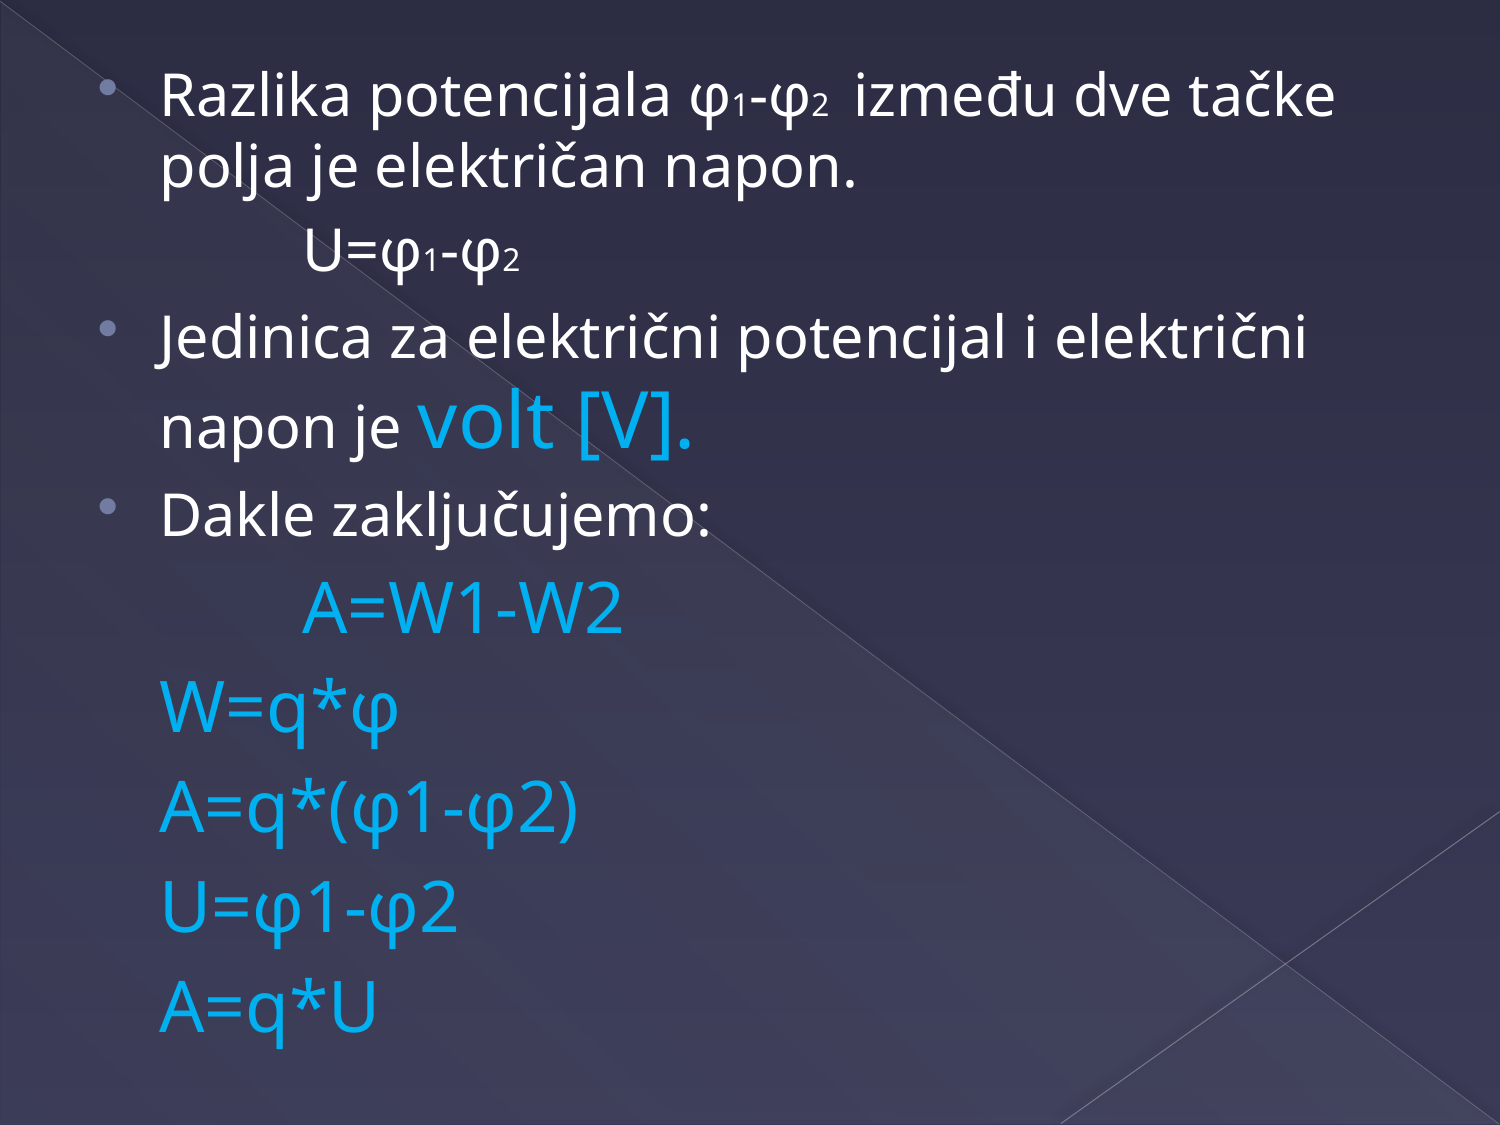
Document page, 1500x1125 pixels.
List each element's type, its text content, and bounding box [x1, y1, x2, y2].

list Razlika potencijala φ1-φ2 između dve tačke polja je električan napon. U=φ1-φ2 Jedinica za električni potencijal i električni napon je volt [V]. Dakle zaključujemo: A=W1-W2 W=q*φ A=q*(φ1-φ2) U=φ1-φ2 A=q*U [75, 50, 1425, 1059]
